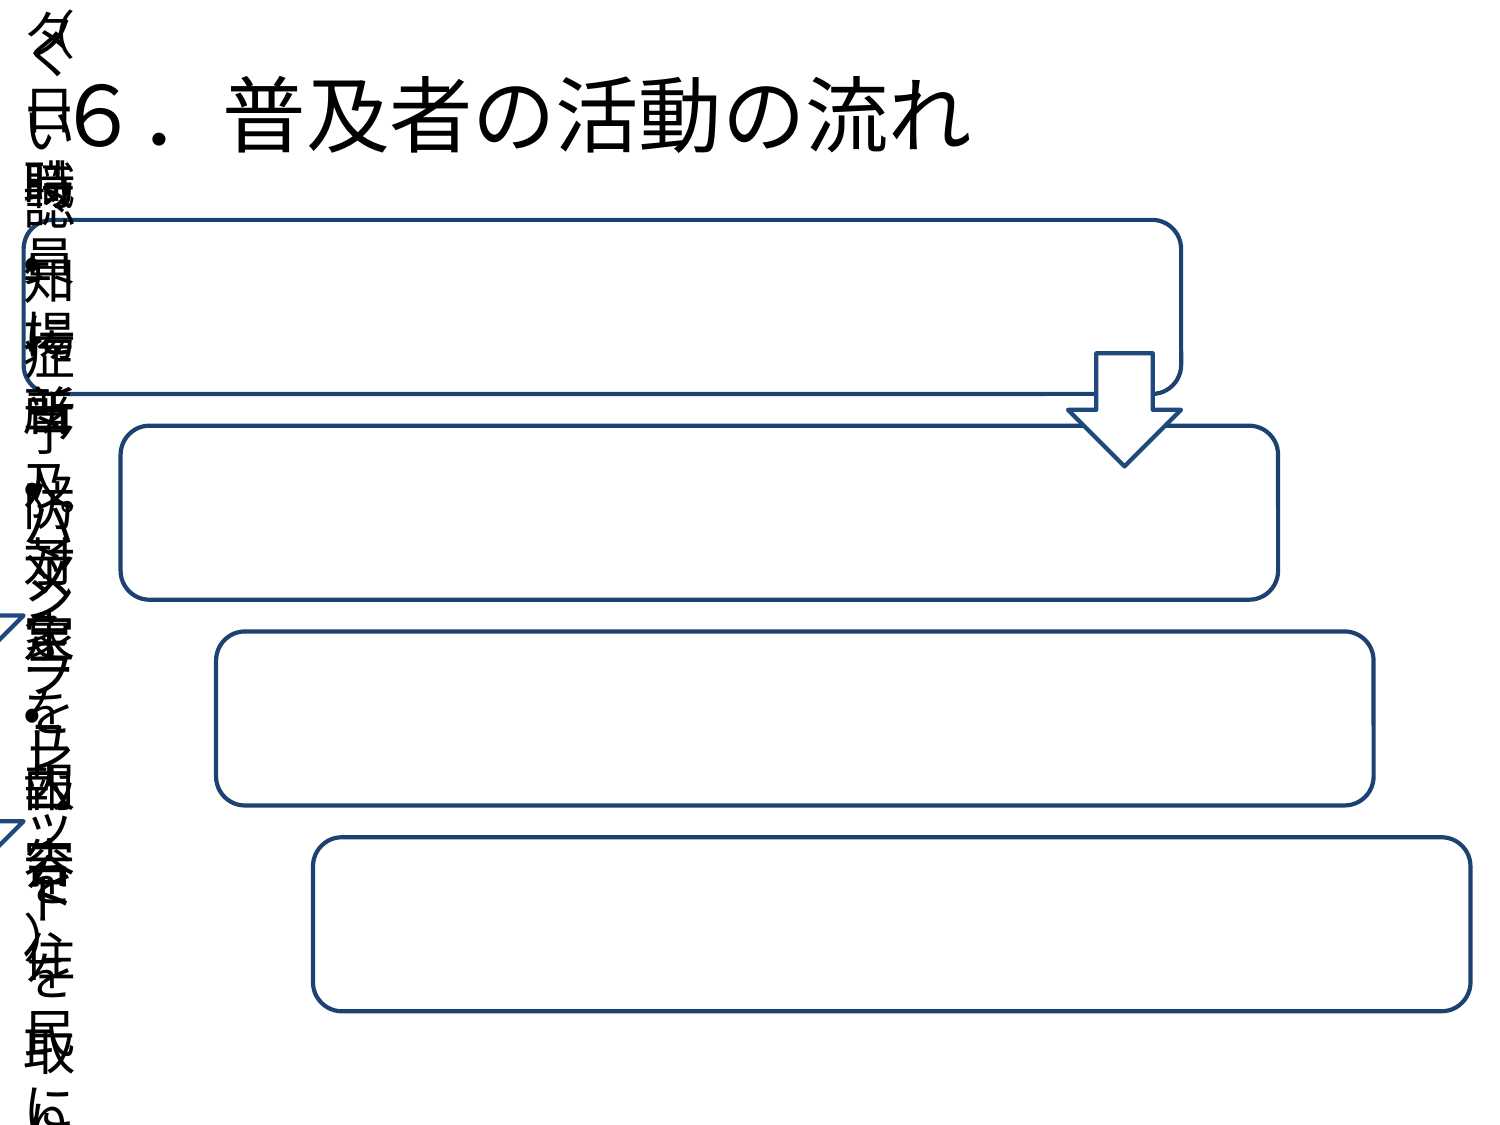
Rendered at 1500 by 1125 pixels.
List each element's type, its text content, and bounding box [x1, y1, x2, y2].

title ６．普及者の活動の流れ [41, 19, 1392, 207]
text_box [23, 219, 1471, 1012]
